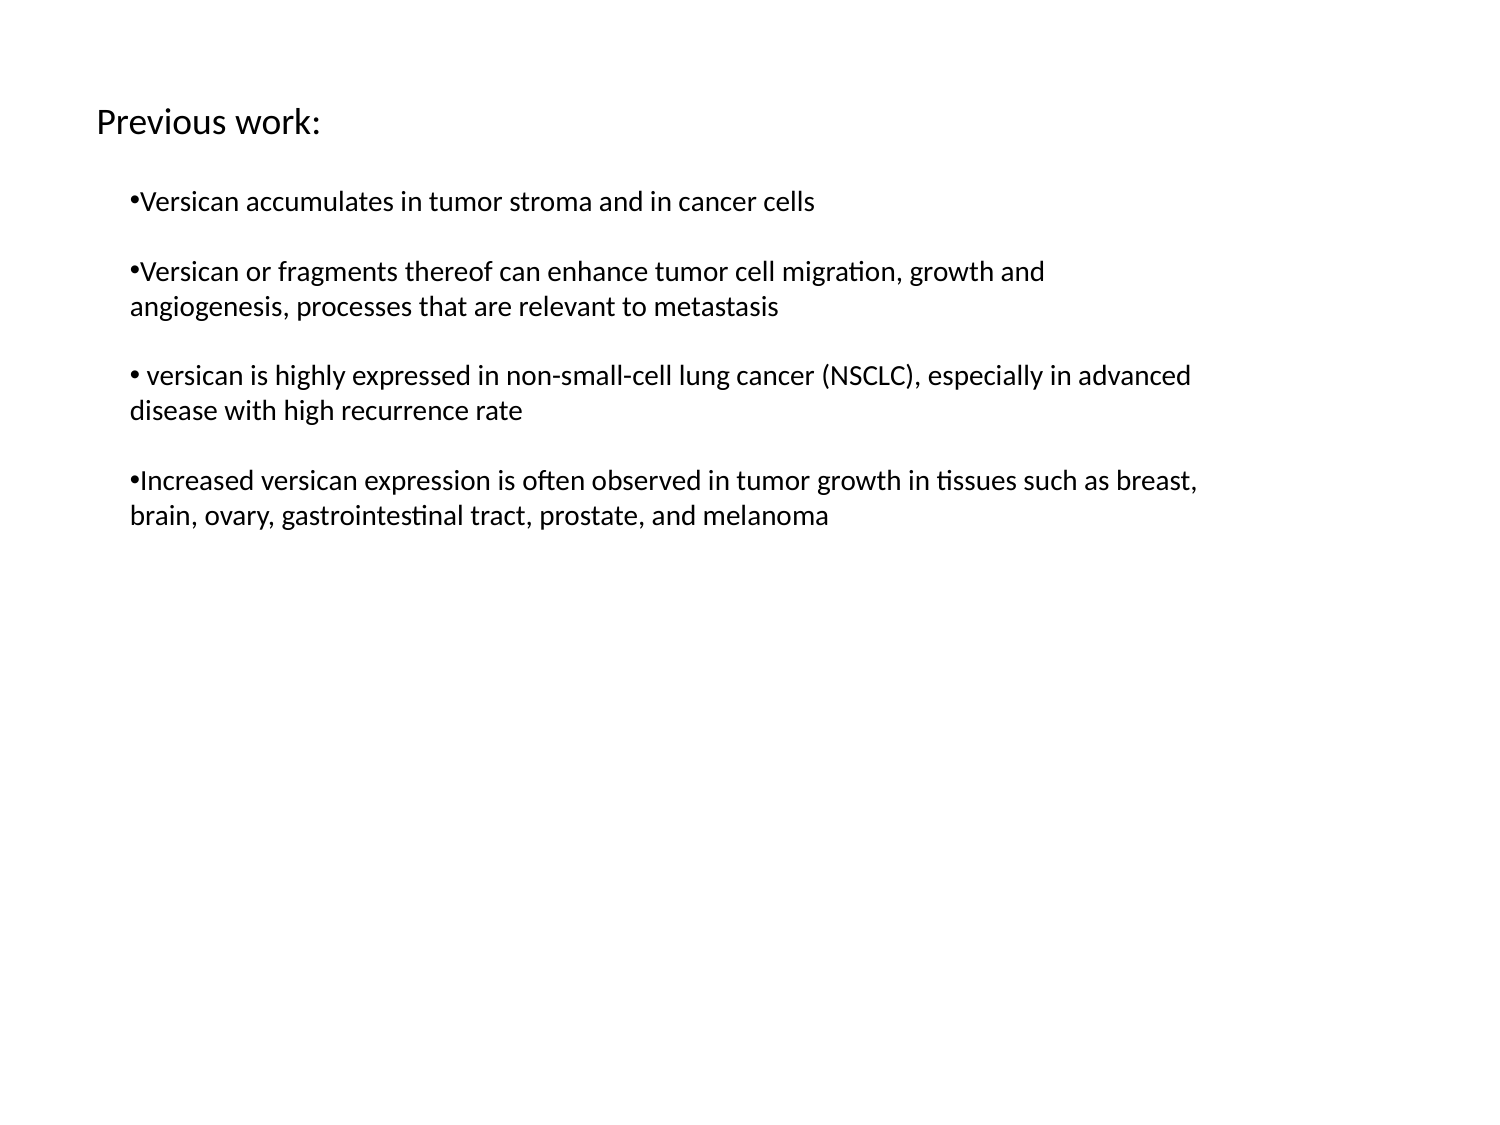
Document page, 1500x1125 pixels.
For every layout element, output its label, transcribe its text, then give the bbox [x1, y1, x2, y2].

text_box Previous work: [81, 89, 337, 150]
text_box Versican accumulates in tumor stroma and in cancer cells Versican or fragments thereof can enhance tumor cell migration, growth and angiogenesis, processes that are relevant to metastasis versican is highly expressed in non-small-cell lung cancer (NSCLC), especially in advanced disease with high recurrence rate Increased versican expression is often observed in tumor growth in tissues such as breast, brain, ovary, gastrointestinal tract, prostate, and melanoma [115, 174, 1227, 609]
text_box [425, 462, 600, 508]
